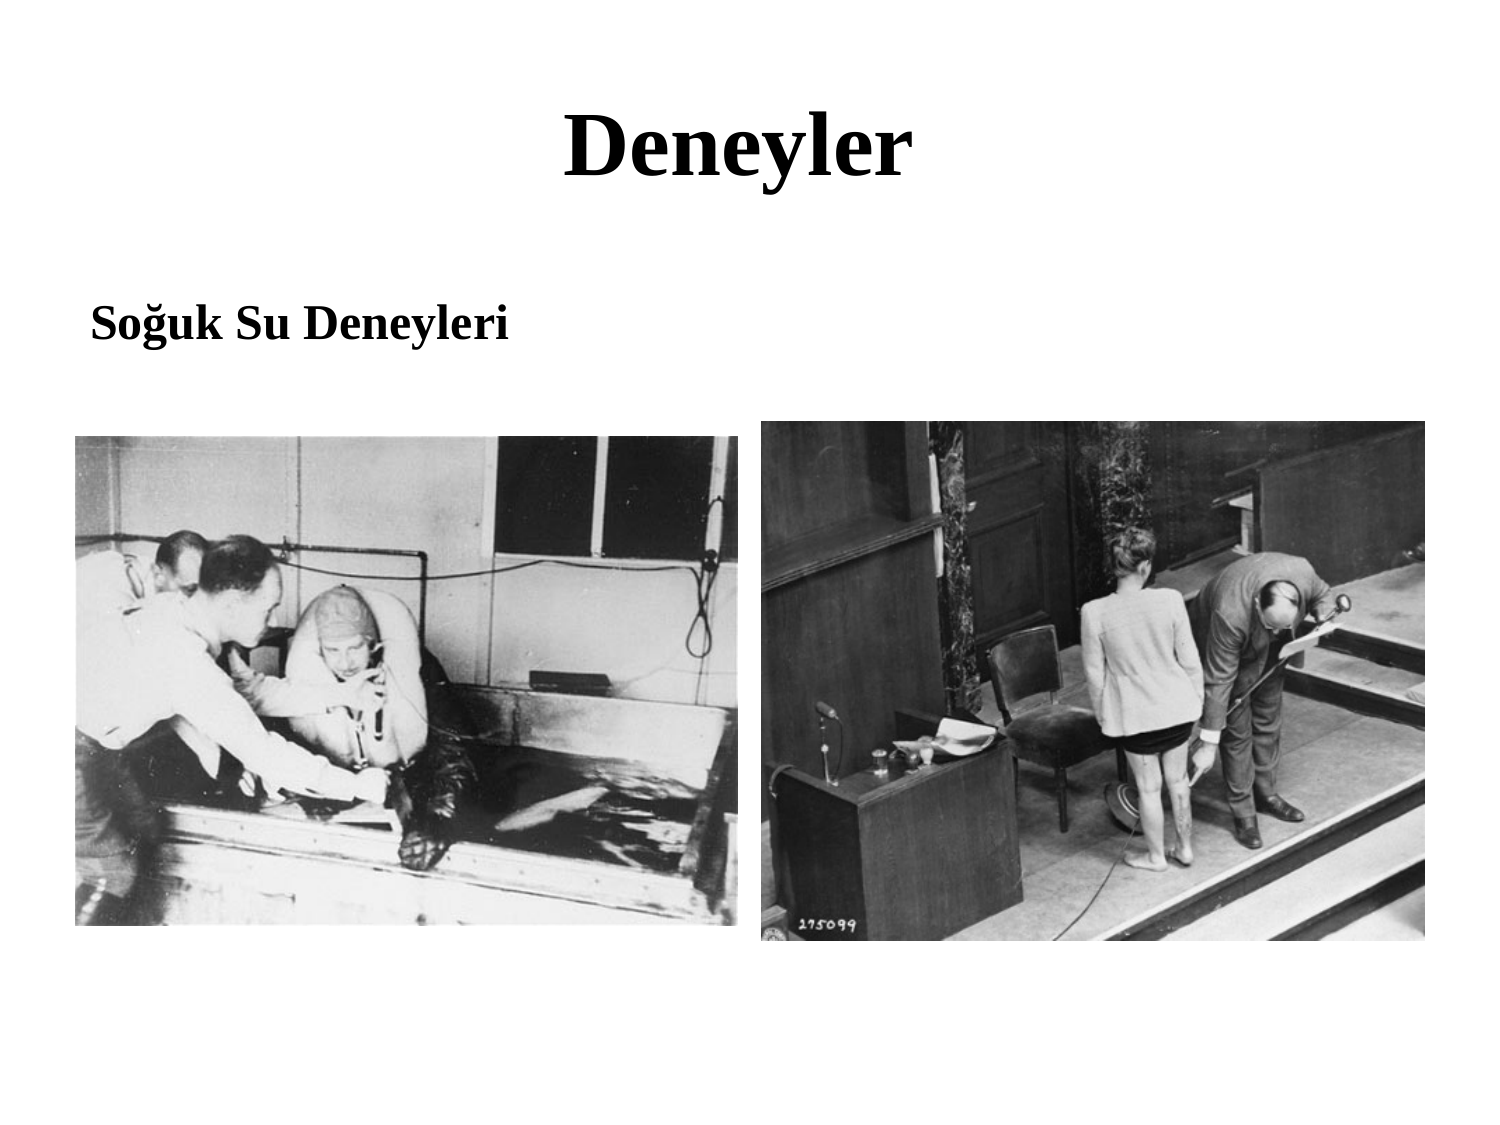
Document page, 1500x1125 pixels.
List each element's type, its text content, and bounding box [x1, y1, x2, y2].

list Soğuk Su Deneyleri [75, 251, 738, 357]
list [761, 421, 1426, 941]
title Deneyler [75, 45, 1425, 233]
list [74, 436, 738, 926]
